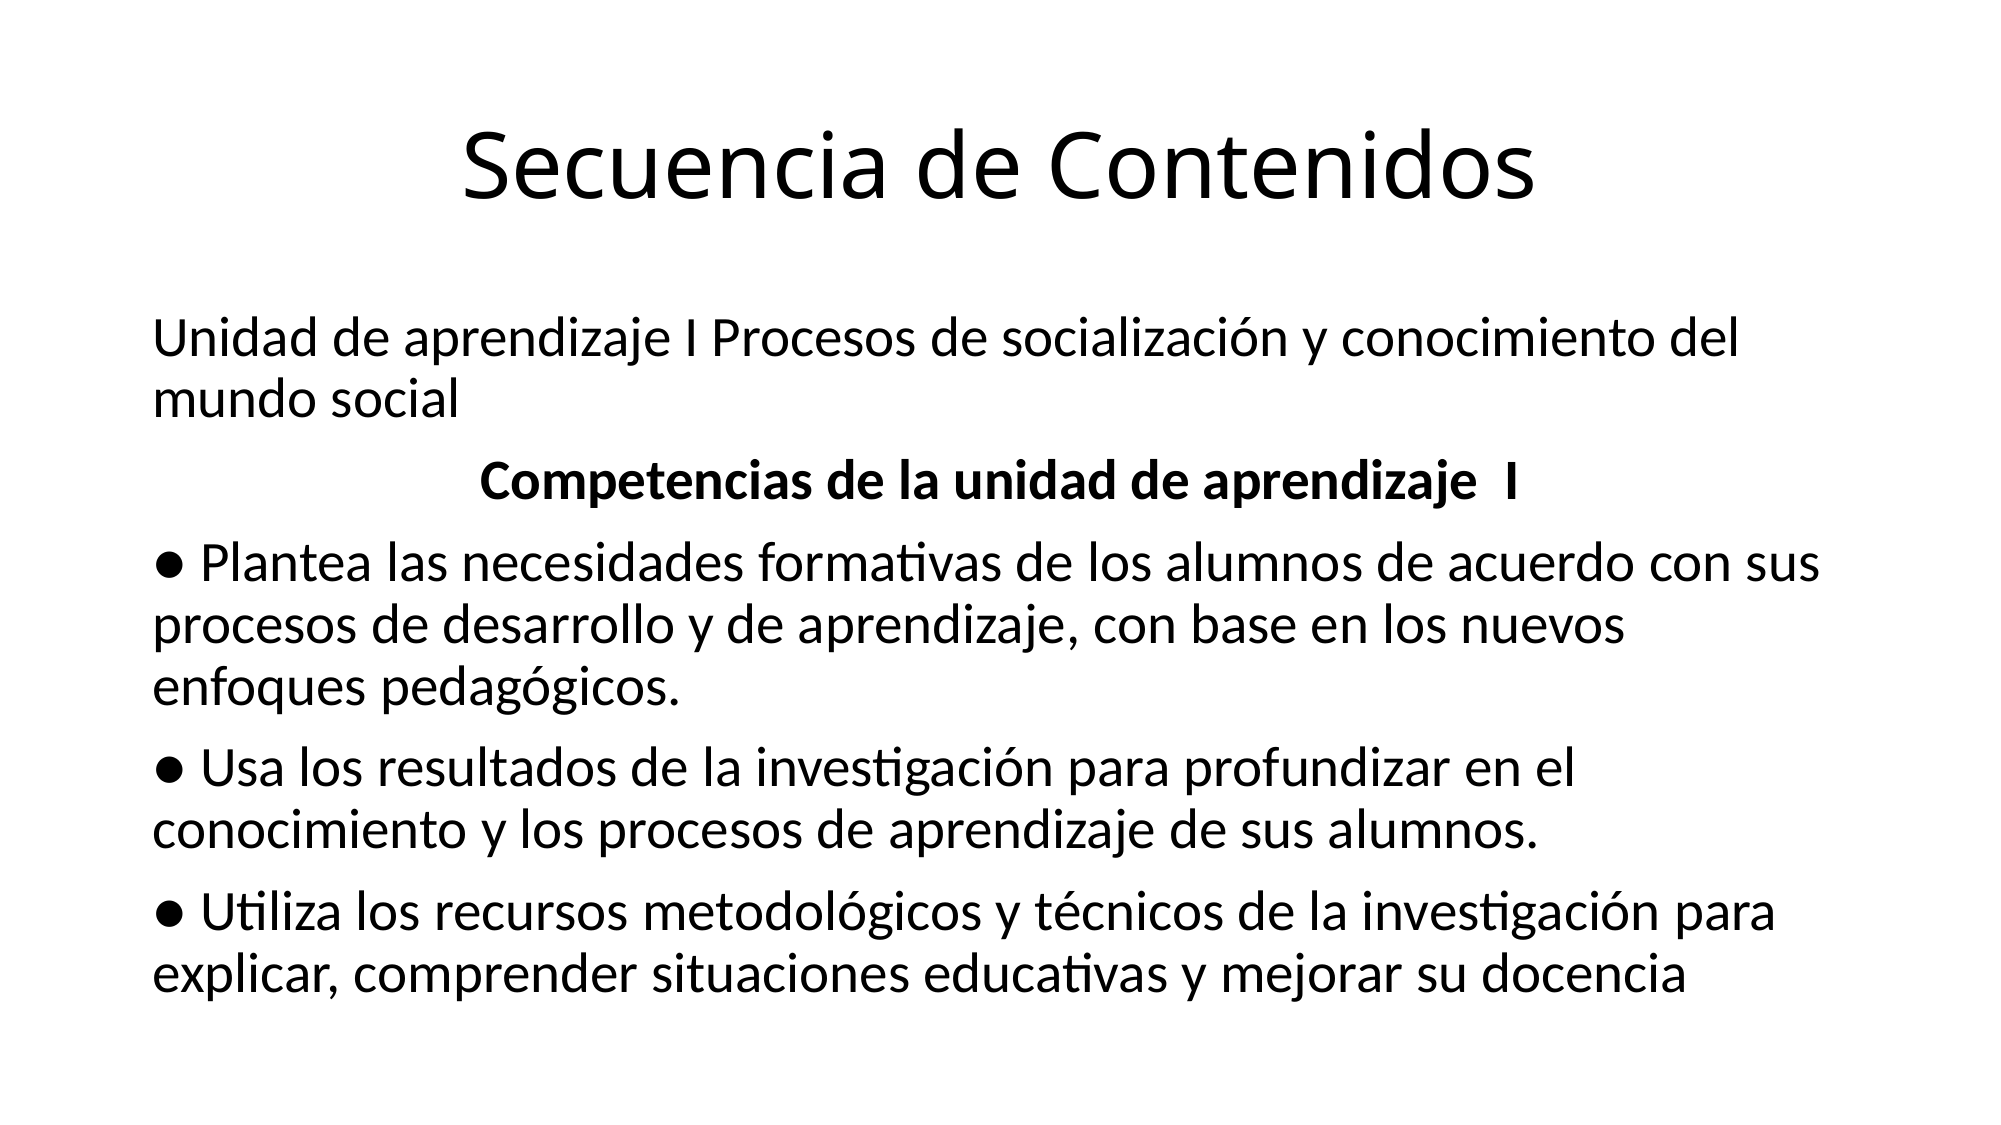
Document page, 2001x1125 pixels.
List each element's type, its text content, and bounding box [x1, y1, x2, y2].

list Unidad de aprendizaje I Procesos de socialización y conocimiento del mundo social Competencias de la unidad de aprendizaje I ● Plantea las necesidades formativas de los alumnos de acuerdo con sus procesos de desarrollo y de aprendizaje, con base en los nuevos enfoques pedagógicos. ● Usa los resultados de la investigación para profundizar en el conocimiento y los procesos de aprendizaje de sus alumnos. ● Utiliza los recursos metodológicos y técnicos de la investigación para explicar, comprender situaciones educativas y mejorar su docencia [137, 299, 1863, 1014]
title Secuencia de Contenidos [137, 59, 1863, 278]
